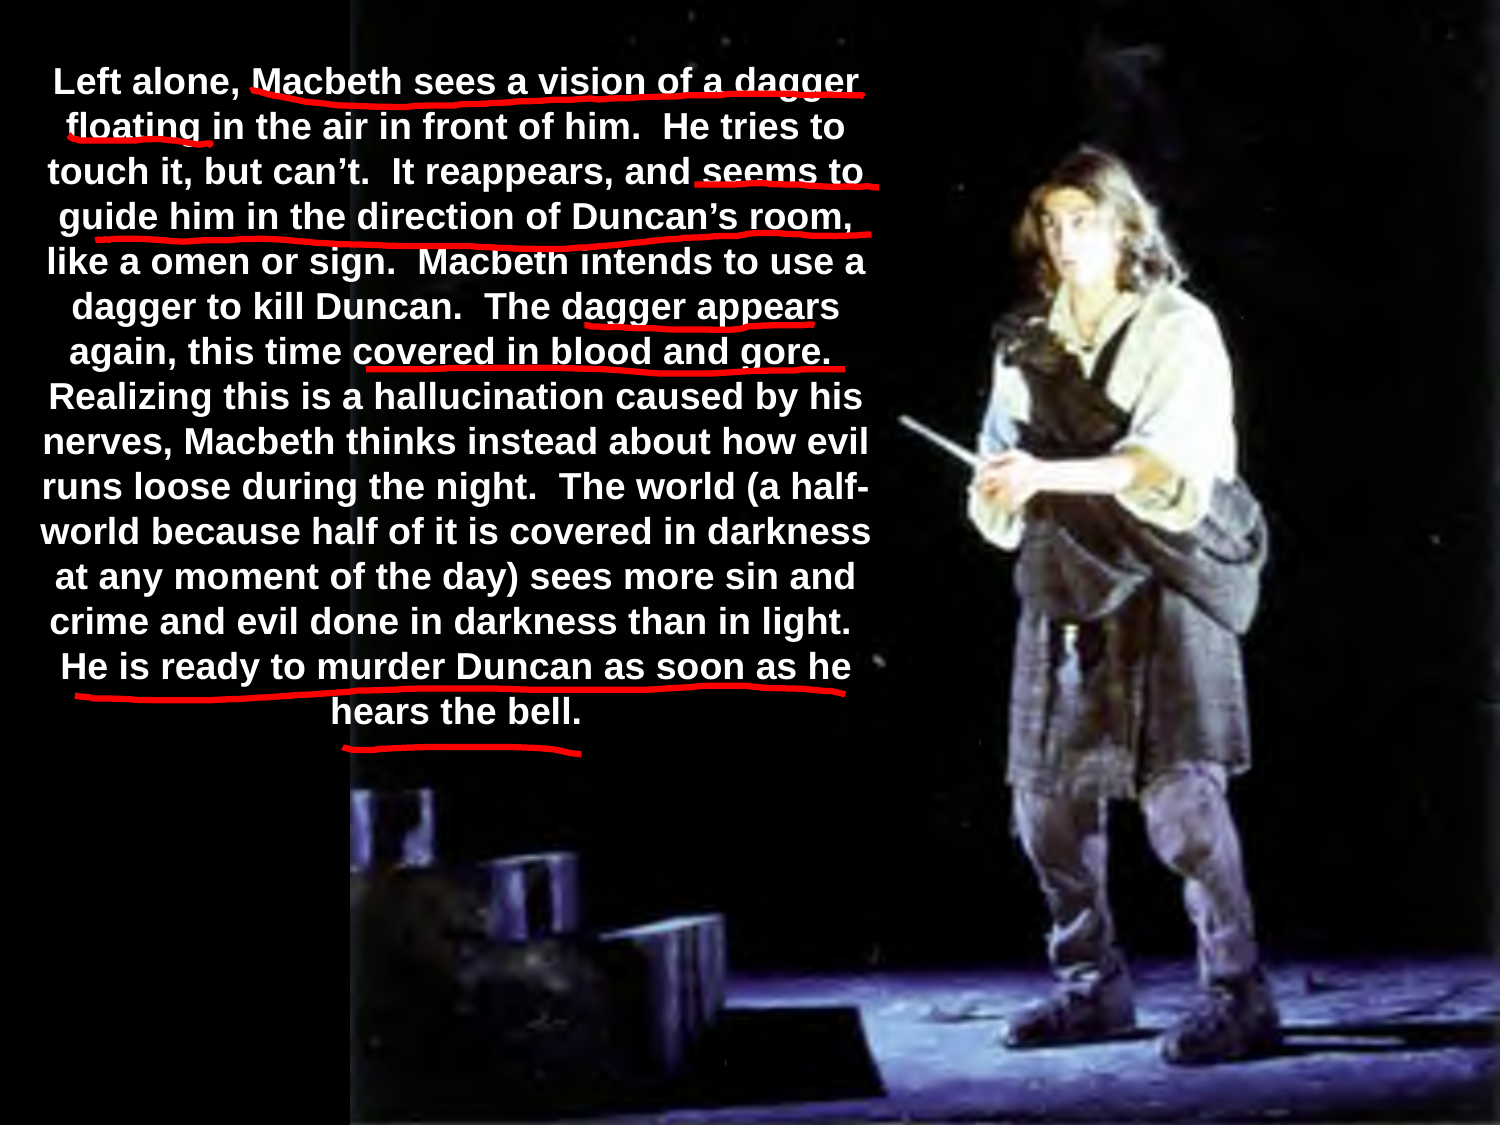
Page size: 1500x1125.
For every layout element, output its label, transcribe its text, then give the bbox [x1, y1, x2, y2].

text_box [68, 134, 211, 145]
text_box [74, 692, 343, 701]
text_box [95, 238, 343, 245]
text_box [250, 90, 343, 106]
text_box Left alone, Macbeth sees a vision of a dagger floating in the air in front of him. He tries to touch it, but can’t. It reappears, and seems to guide him in the direction of Duncan’s room, like a omen or sign. Macbeth intends to use a dagger to kill Duncan. The dagger appears again, this time covered in blood and gore. Realizing this is a hallucination caused by his nerves, Macbeth thinks instead about how evil runs loose during the night. The world (a half-world because half of it is covered in darkness at any moment of the day) sees more sin and crime and evil done in darkness than in light. He is ready to murder Duncan as soon as he hears the bell. [24, 49, 343, 740]
picture [349, 0, 1500, 1125]
